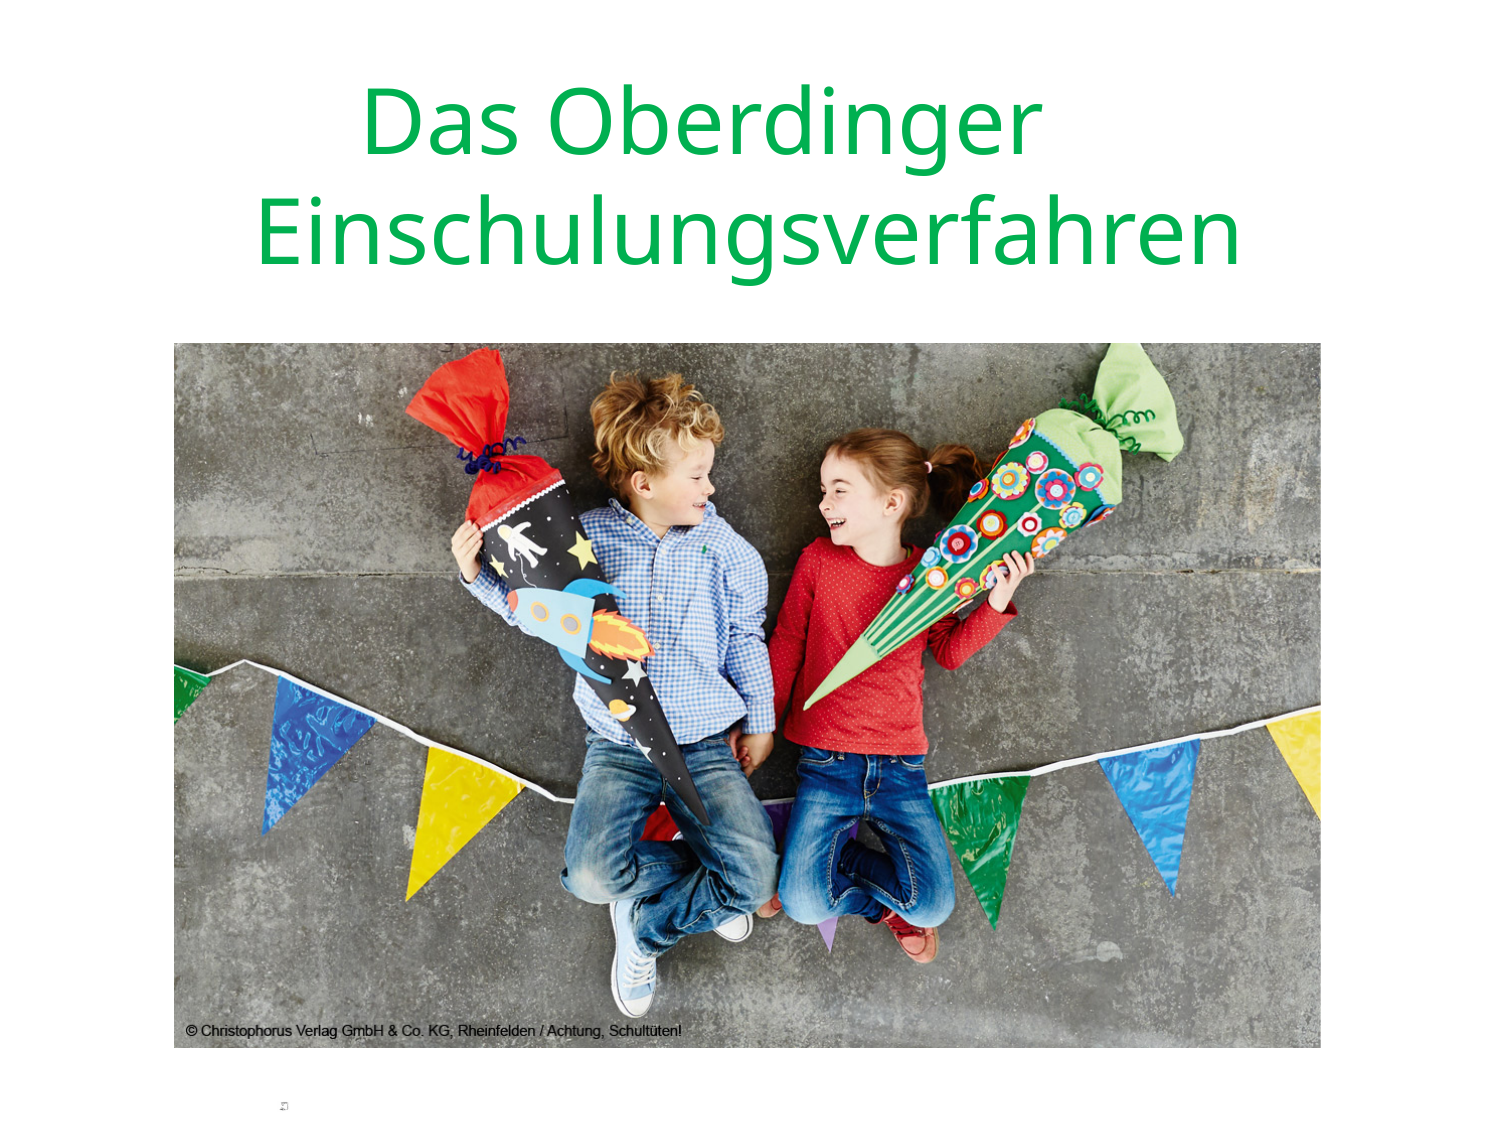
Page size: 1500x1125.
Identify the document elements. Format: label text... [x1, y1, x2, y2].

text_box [277, 1101, 290, 1112]
title Das Oberdinger Einschulungsverfahren [112, 30, 1388, 315]
picture [174, 343, 1321, 1048]
